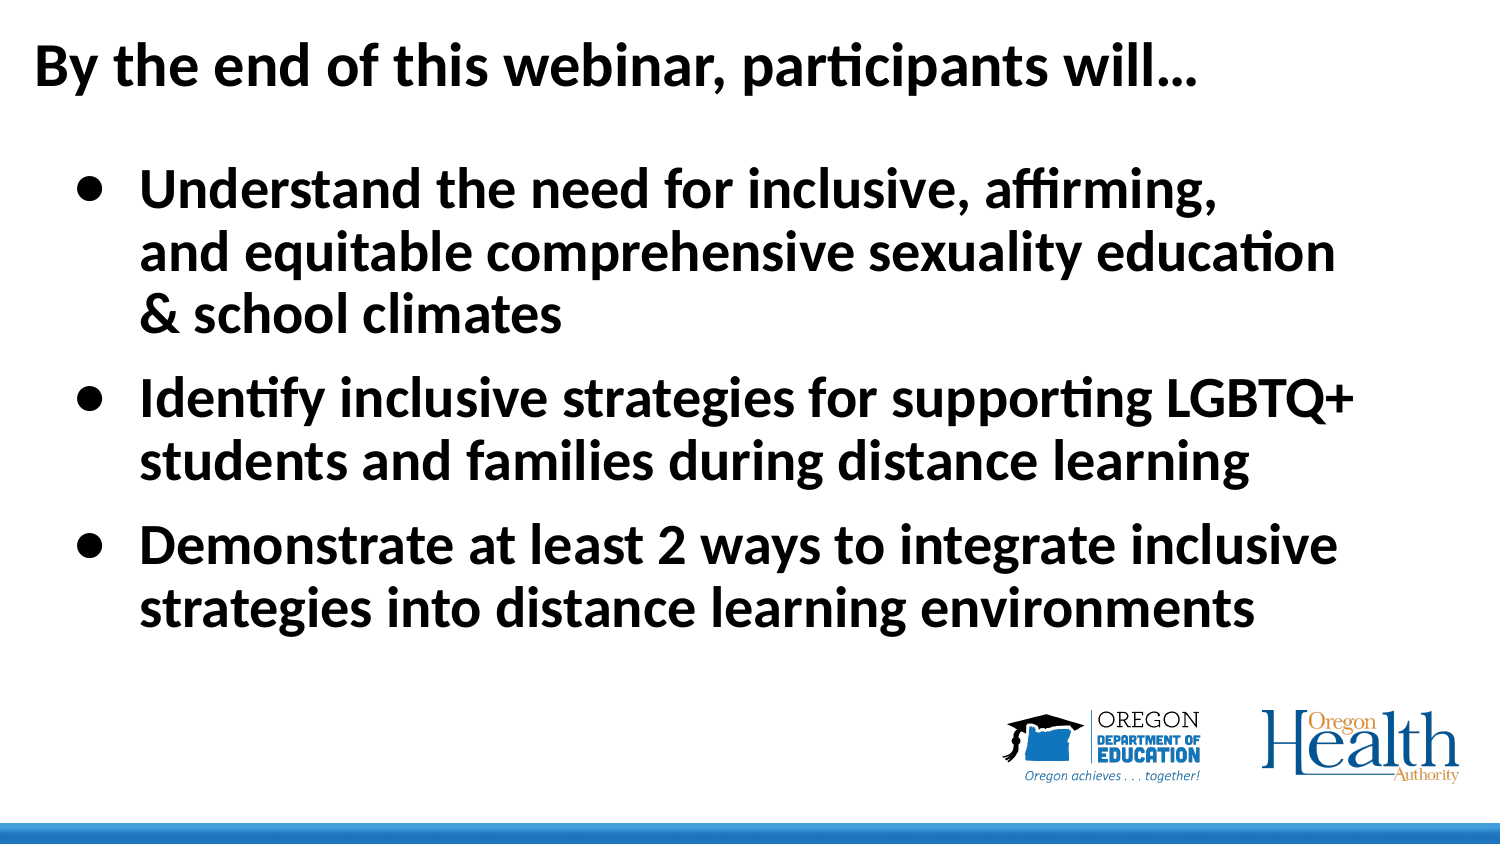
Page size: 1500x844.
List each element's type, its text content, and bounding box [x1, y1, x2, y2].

title By the end of this webinar, participants will… [19, 17, 1484, 115]
picture [1262, 710, 1459, 784]
picture [0, 823, 1500, 844]
list Understand the need for inclusive, affirming, and equitable comprehensive sexuality education & school climates Identify inclusive strategies for supporting LGBTQ+ students and families during distance learning Demonstrate at least 2 ways to integrate inclusive strategies into distance learning environments [49, 150, 1454, 694]
picture [980, 694, 1224, 809]
